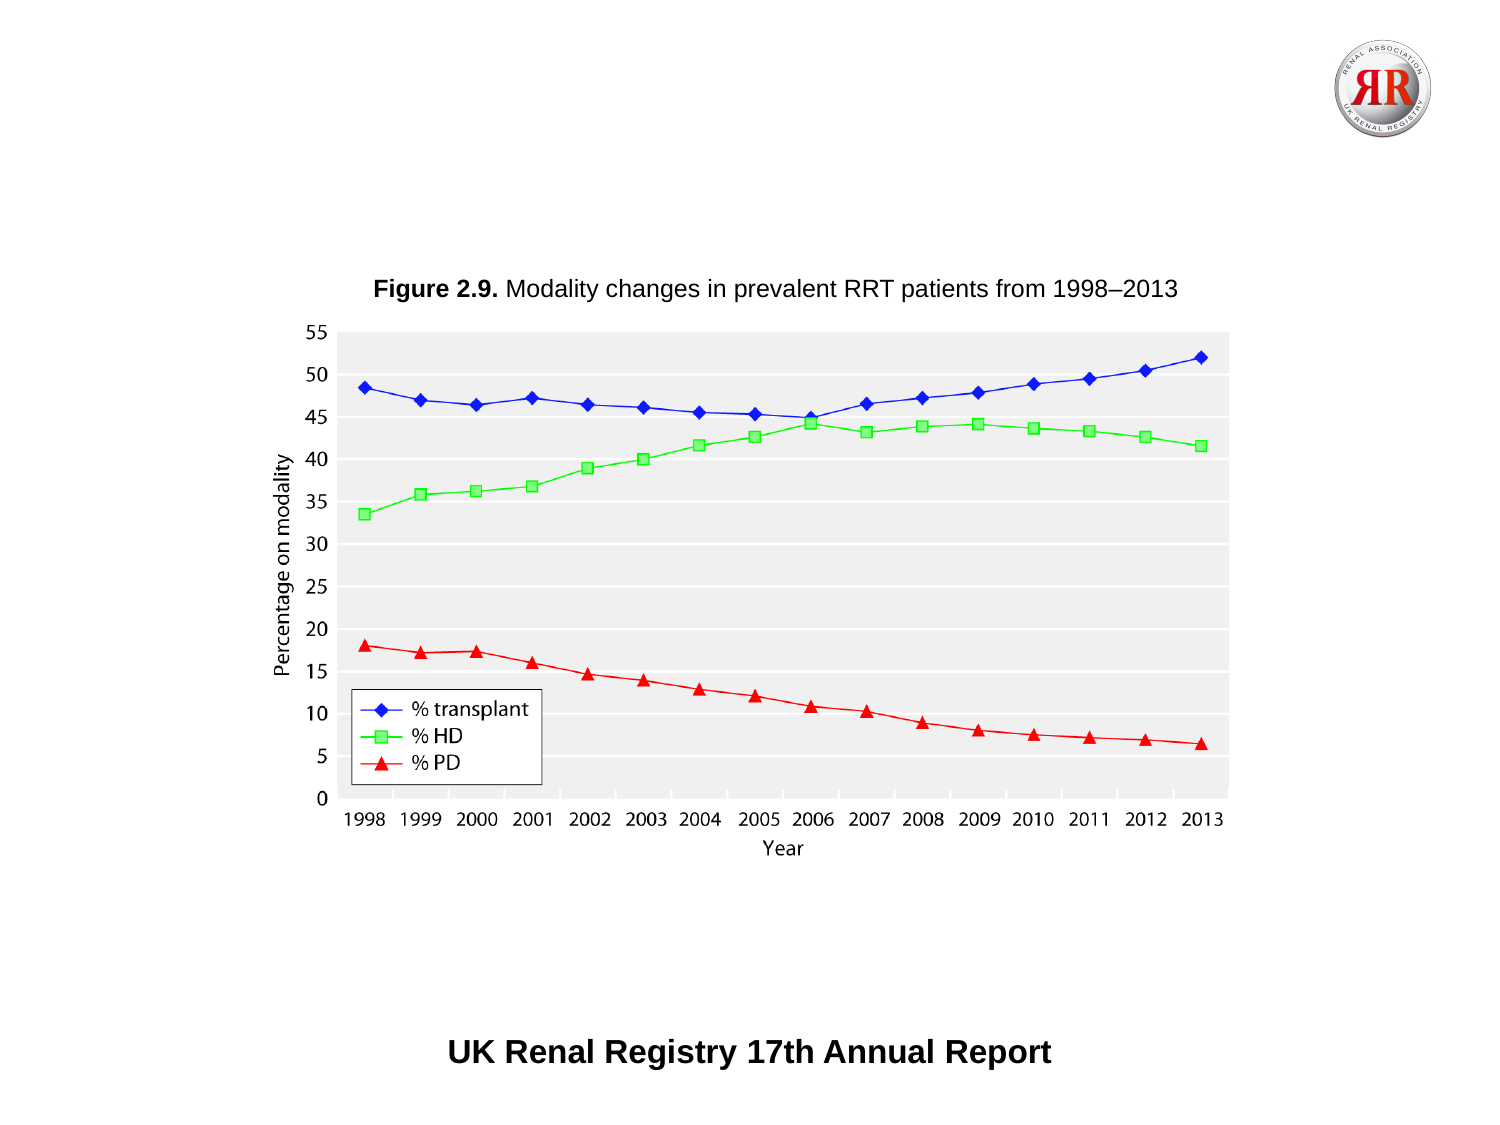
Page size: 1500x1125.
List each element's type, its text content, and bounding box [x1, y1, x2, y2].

picture [1328, 30, 1440, 150]
text_box UK Renal Registry 17th Annual Report [432, 1023, 1067, 1078]
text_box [270, 264, 1230, 861]
